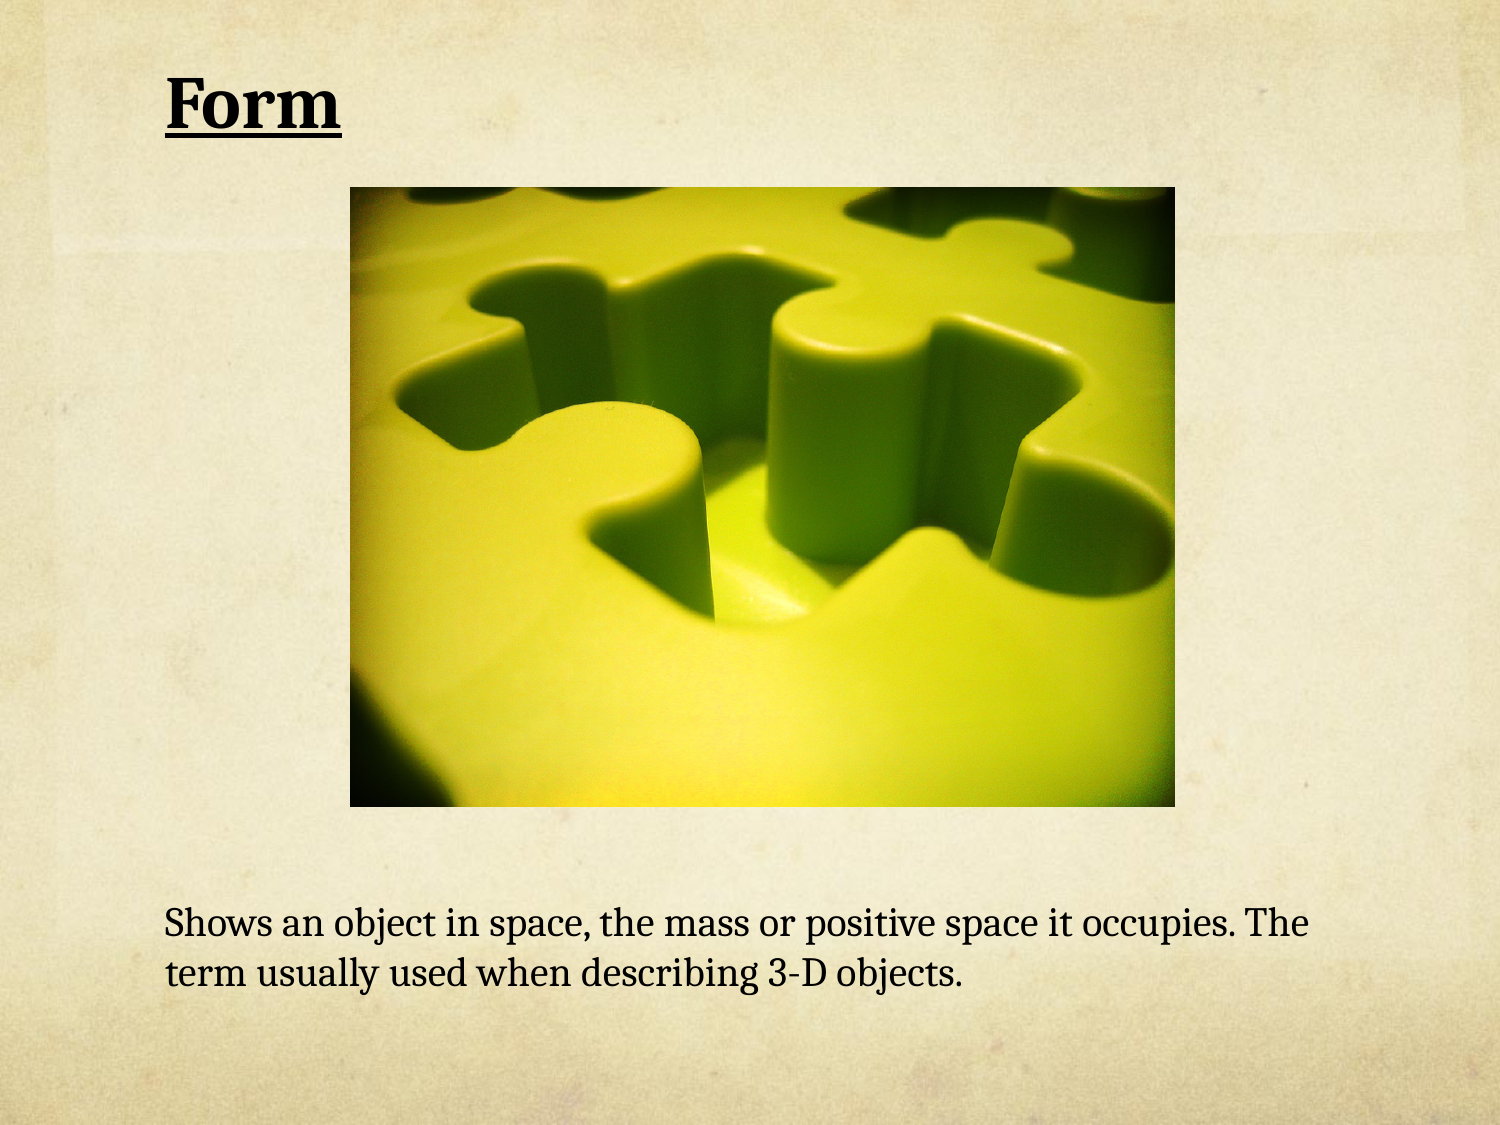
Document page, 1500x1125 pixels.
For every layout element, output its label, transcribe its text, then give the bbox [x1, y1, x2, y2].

title Form [150, 0, 1350, 191]
picture [0, 0, 1500, 1125]
list Shows an object in space, the mass or positive space it occupies. The term usually used when describing 3-D objects. [150, 887, 1350, 1125]
